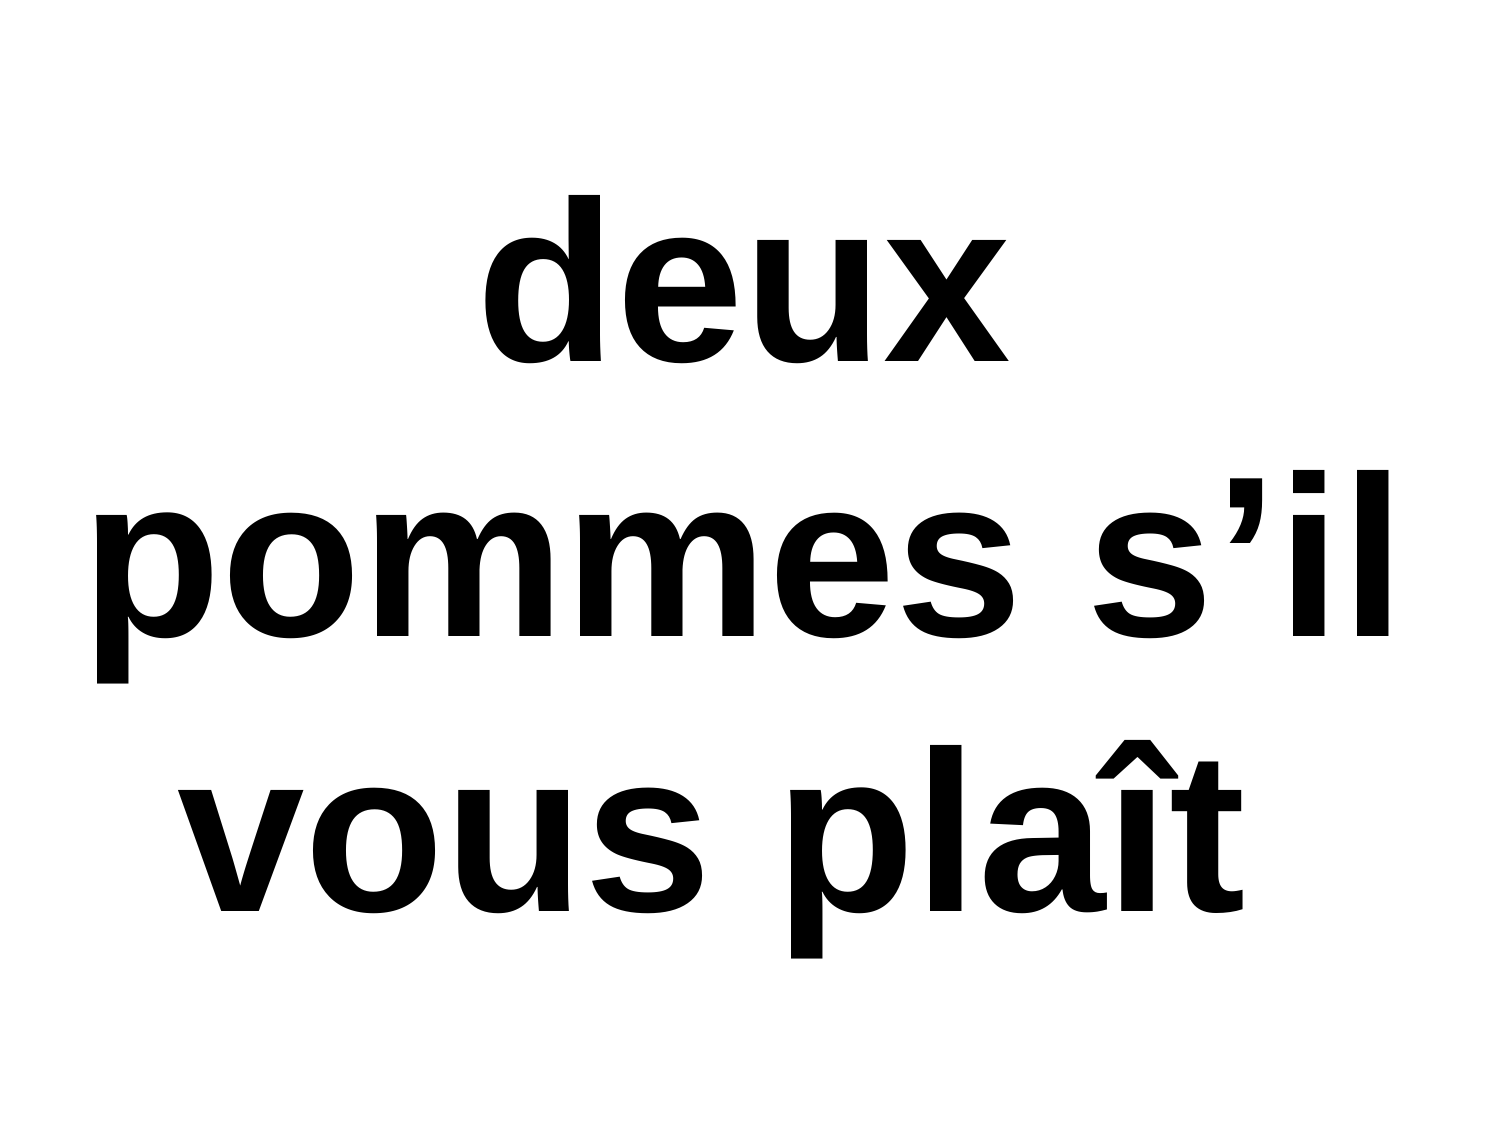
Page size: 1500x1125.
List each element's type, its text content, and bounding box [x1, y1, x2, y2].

text_box deux pommes s’il vous plaît [41, 124, 1447, 965]
